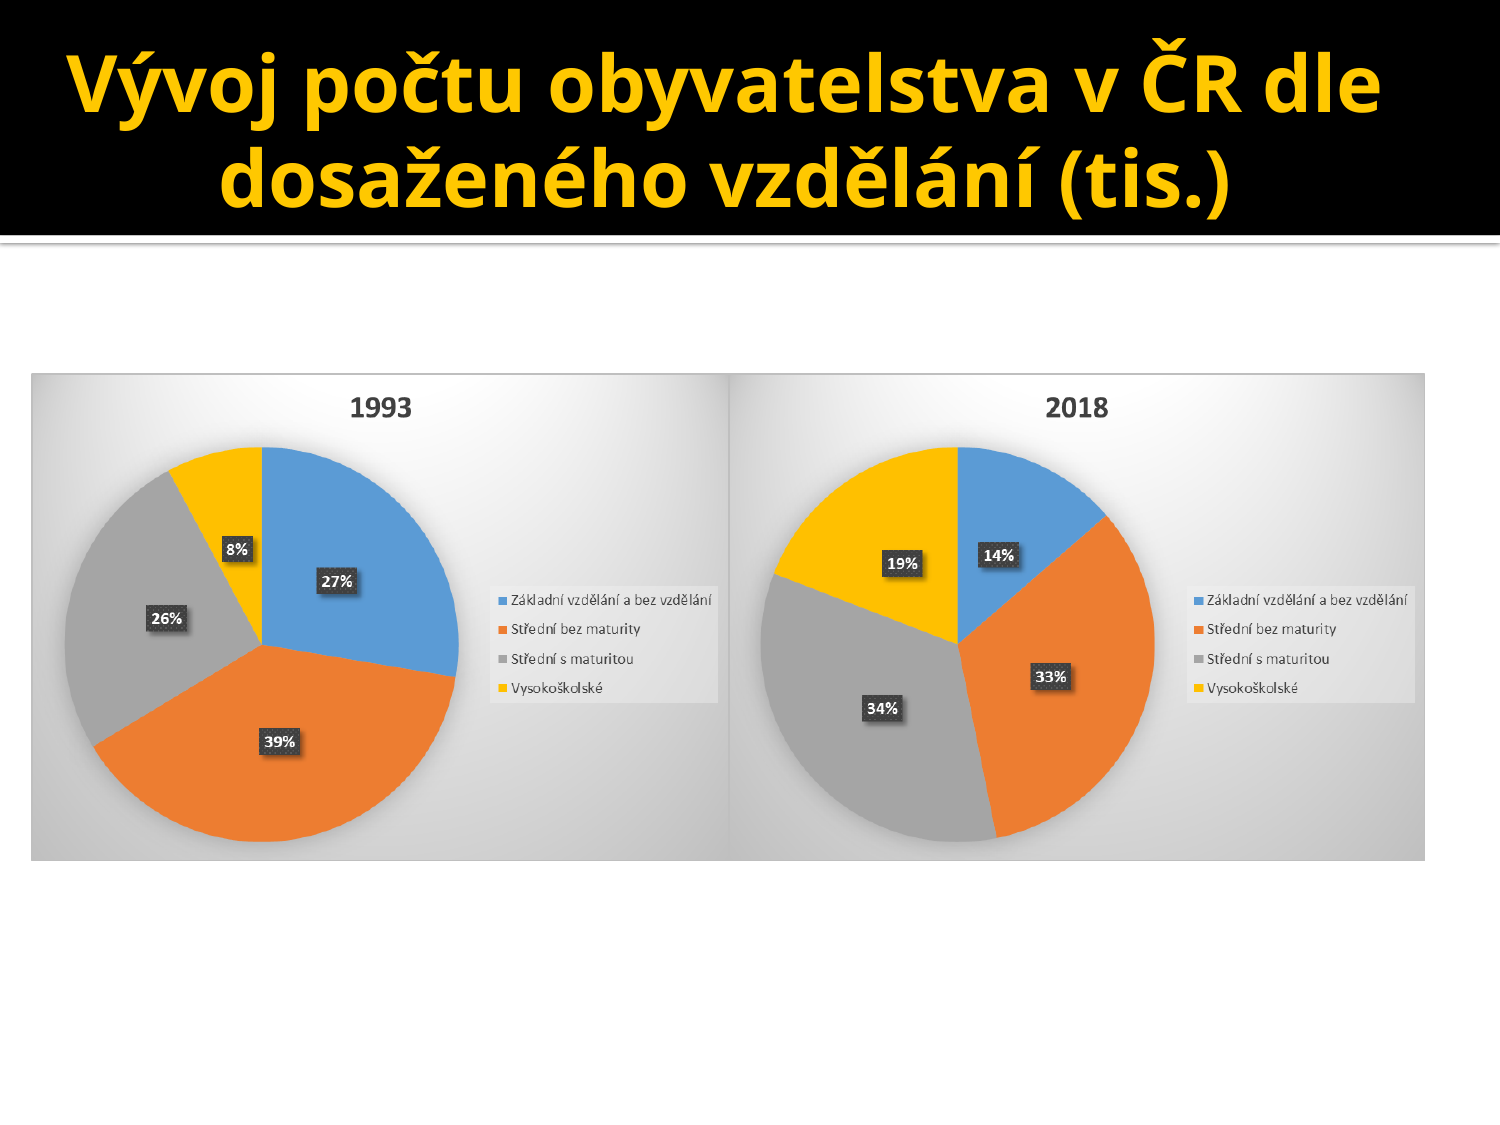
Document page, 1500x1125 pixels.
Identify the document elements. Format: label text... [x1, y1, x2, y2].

title Vývoj počtu obyvatelstva v ČR dle dosaženého vzdělání (tis.) [17, 25, 1425, 231]
picture [31, 373, 1425, 861]
